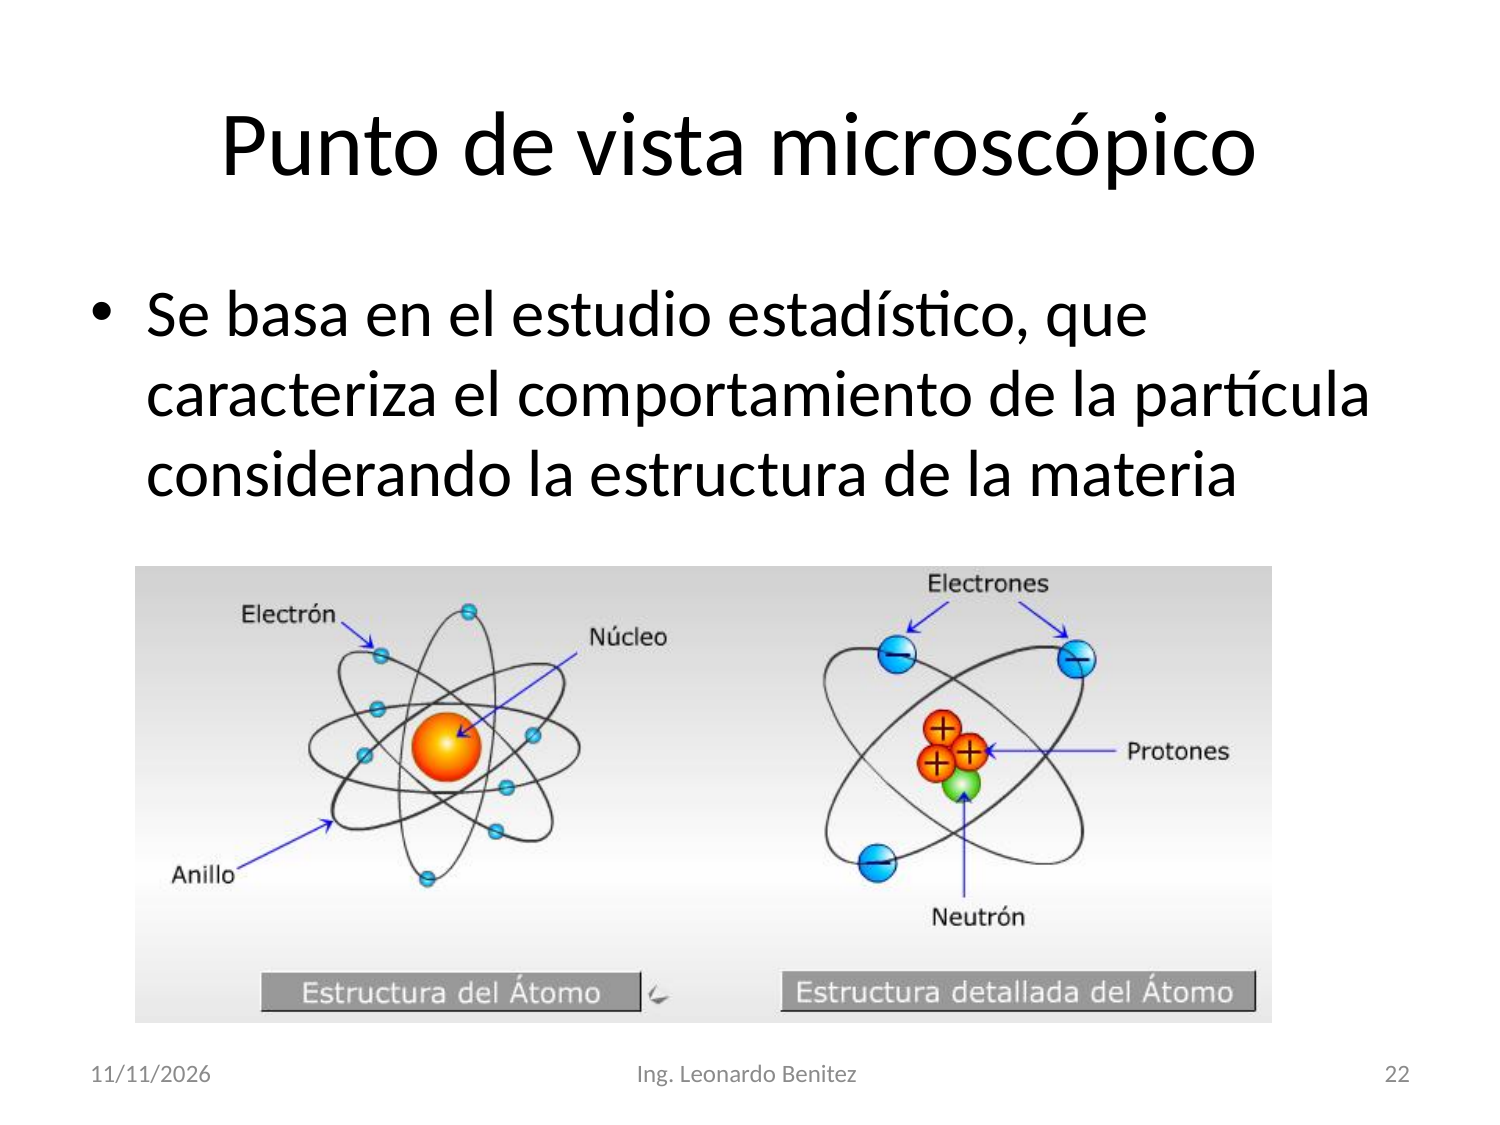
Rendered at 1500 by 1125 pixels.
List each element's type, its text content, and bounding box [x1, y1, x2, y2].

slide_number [75, 1042, 425, 1103]
picture [135, 565, 1272, 1023]
slide_number 22 [1074, 1042, 1425, 1103]
list Se basa en el estudio estadístico, que caracteriza el comportamiento de la partícula considerando la estructura de la materia [75, 262, 1425, 1005]
title Punto de vista microscópico [75, 45, 1425, 233]
footer Ing. Leonardo Benitez [512, 1042, 988, 1103]
